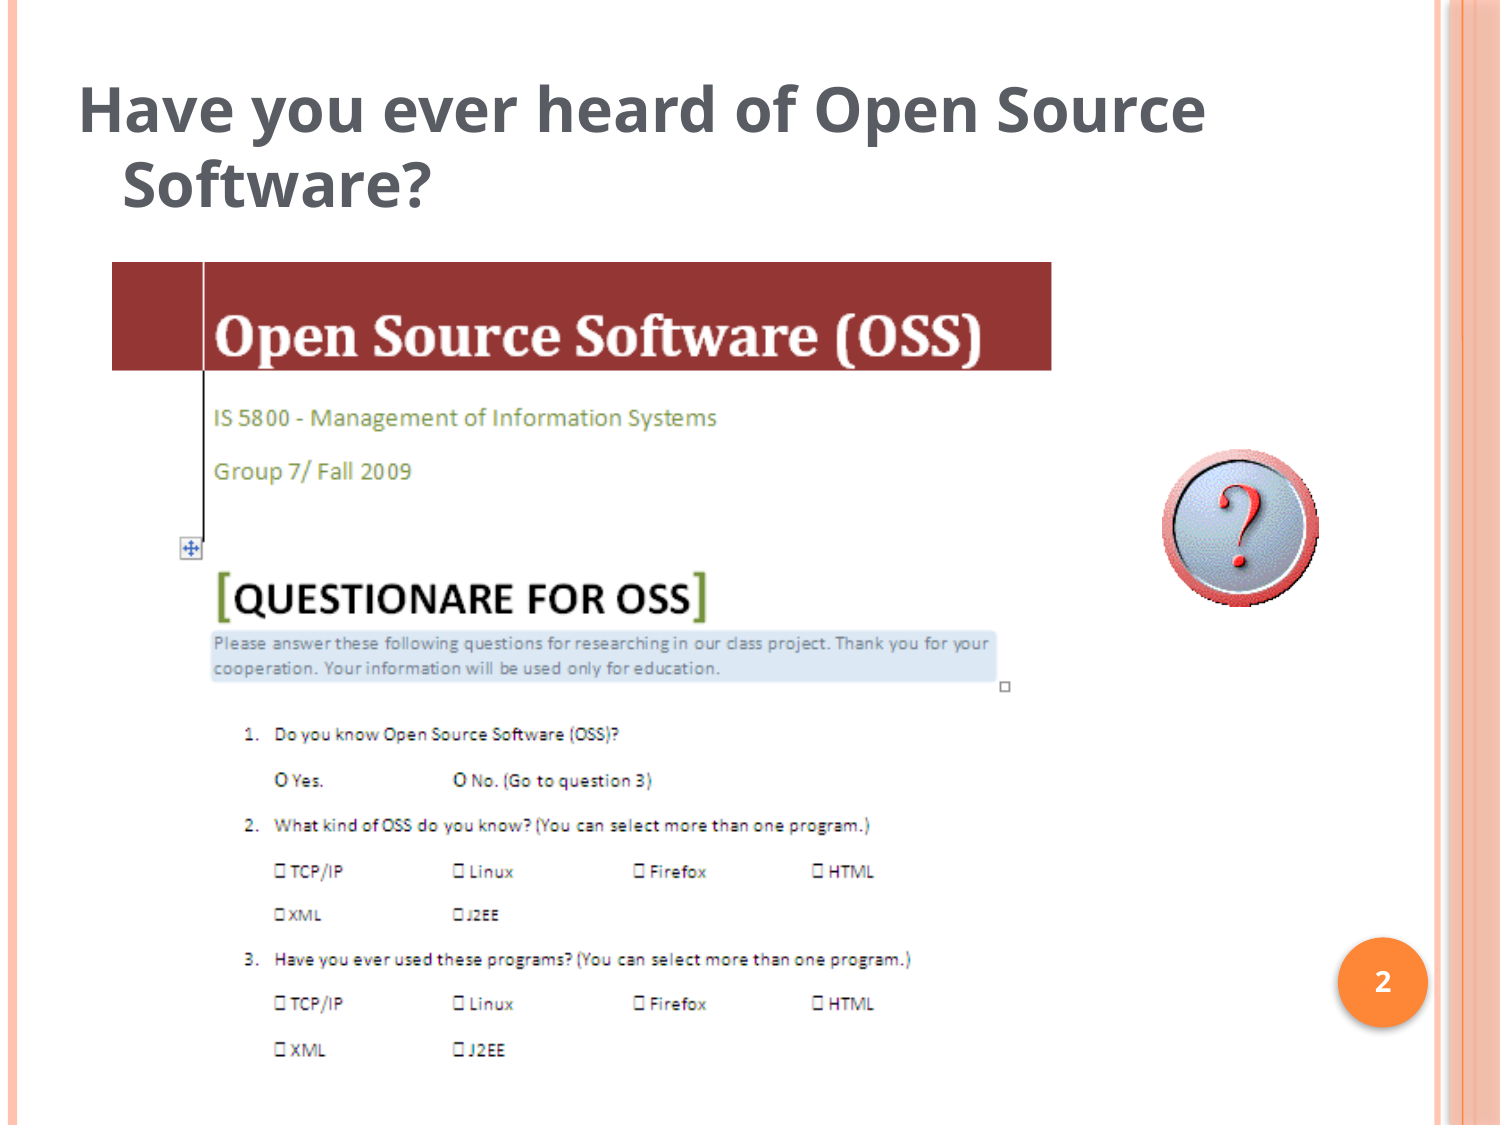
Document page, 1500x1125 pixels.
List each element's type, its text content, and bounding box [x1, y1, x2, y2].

list Have you ever heard of Open Source Software? [62, 62, 1350, 862]
picture [1161, 449, 1320, 607]
picture [111, 261, 1076, 1065]
slide_number 2 [1333, 940, 1434, 1027]
